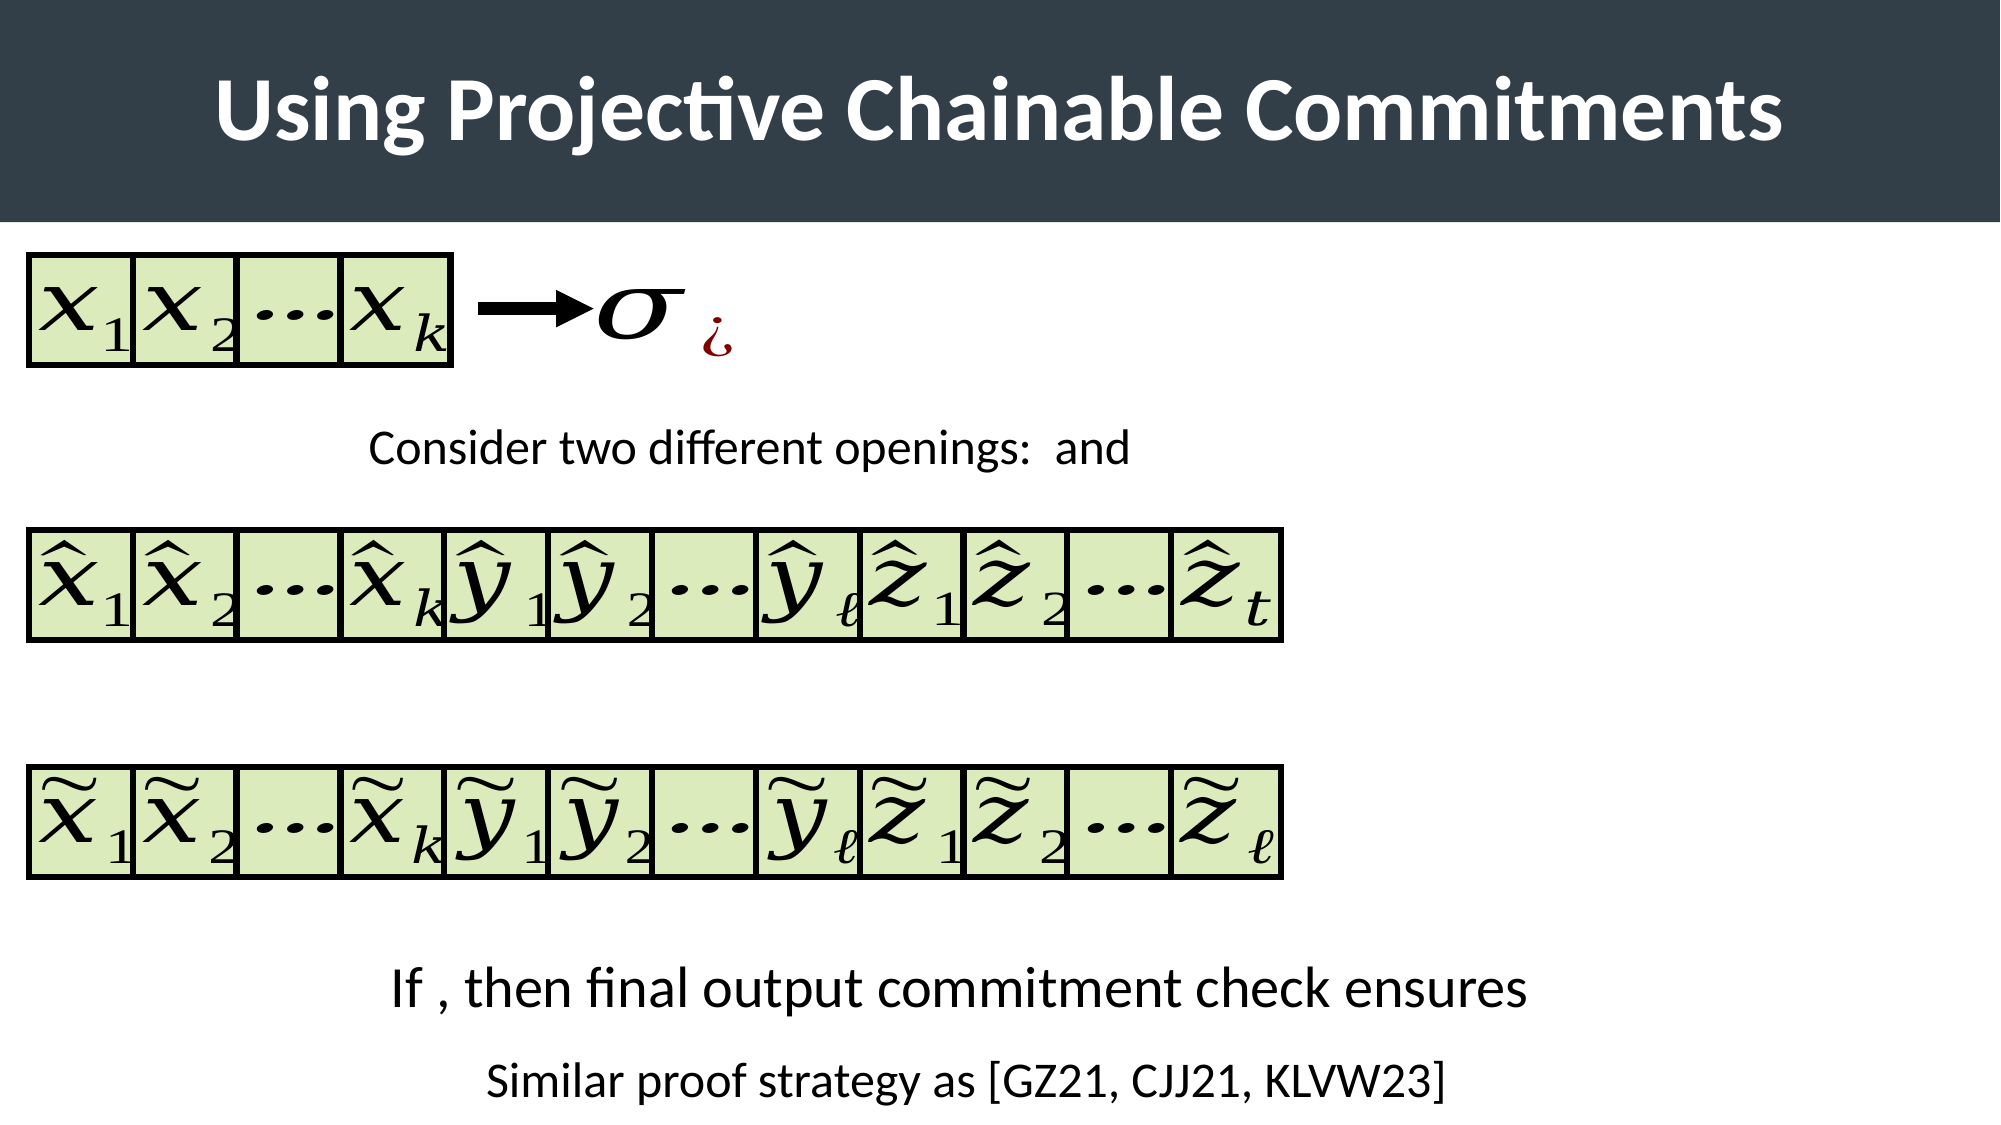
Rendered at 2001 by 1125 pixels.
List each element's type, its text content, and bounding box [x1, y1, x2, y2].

title Using Projective Chainable Commitments [0, 0, 2000, 223]
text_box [31, 533, 1279, 637]
text_box Similar proof strategy as [GZ21, CJJ21, KLVW23] [471, 1039, 1463, 1115]
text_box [31, 770, 1279, 875]
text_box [32, 255, 736, 362]
